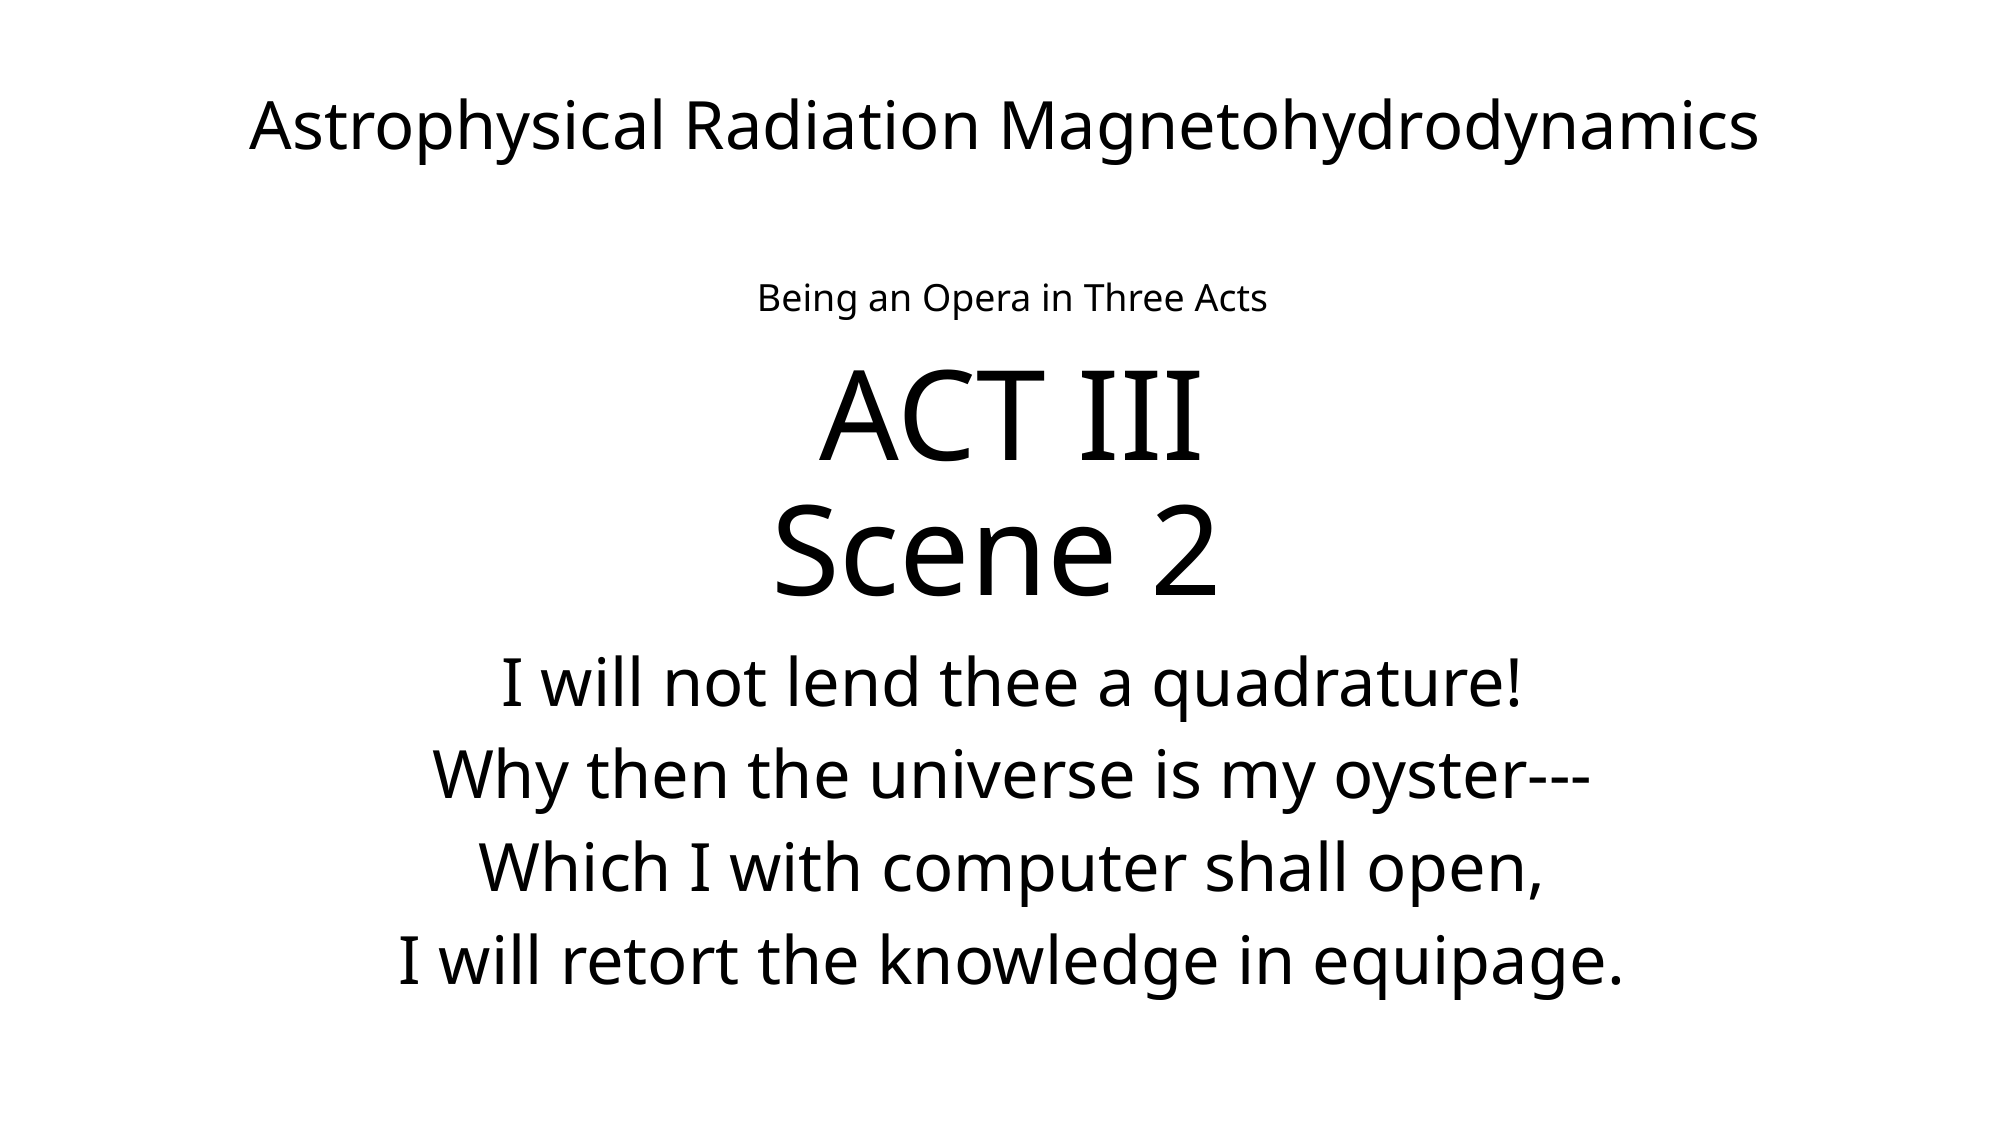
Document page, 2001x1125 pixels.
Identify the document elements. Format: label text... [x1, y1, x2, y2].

text_box Being an Opera in Three Acts [595, 266, 1430, 327]
text_box I will not lend thee a quadrature! Why then the universe is my oyster--- Which I with computer shall open, I will retort the knowledge in equipage. [245, 540, 1781, 812]
text_box Astrophysical Radiation Magnetohydrodynamics [215, 75, 1797, 171]
title ACT III Scene 2 [262, 238, 1763, 540]
